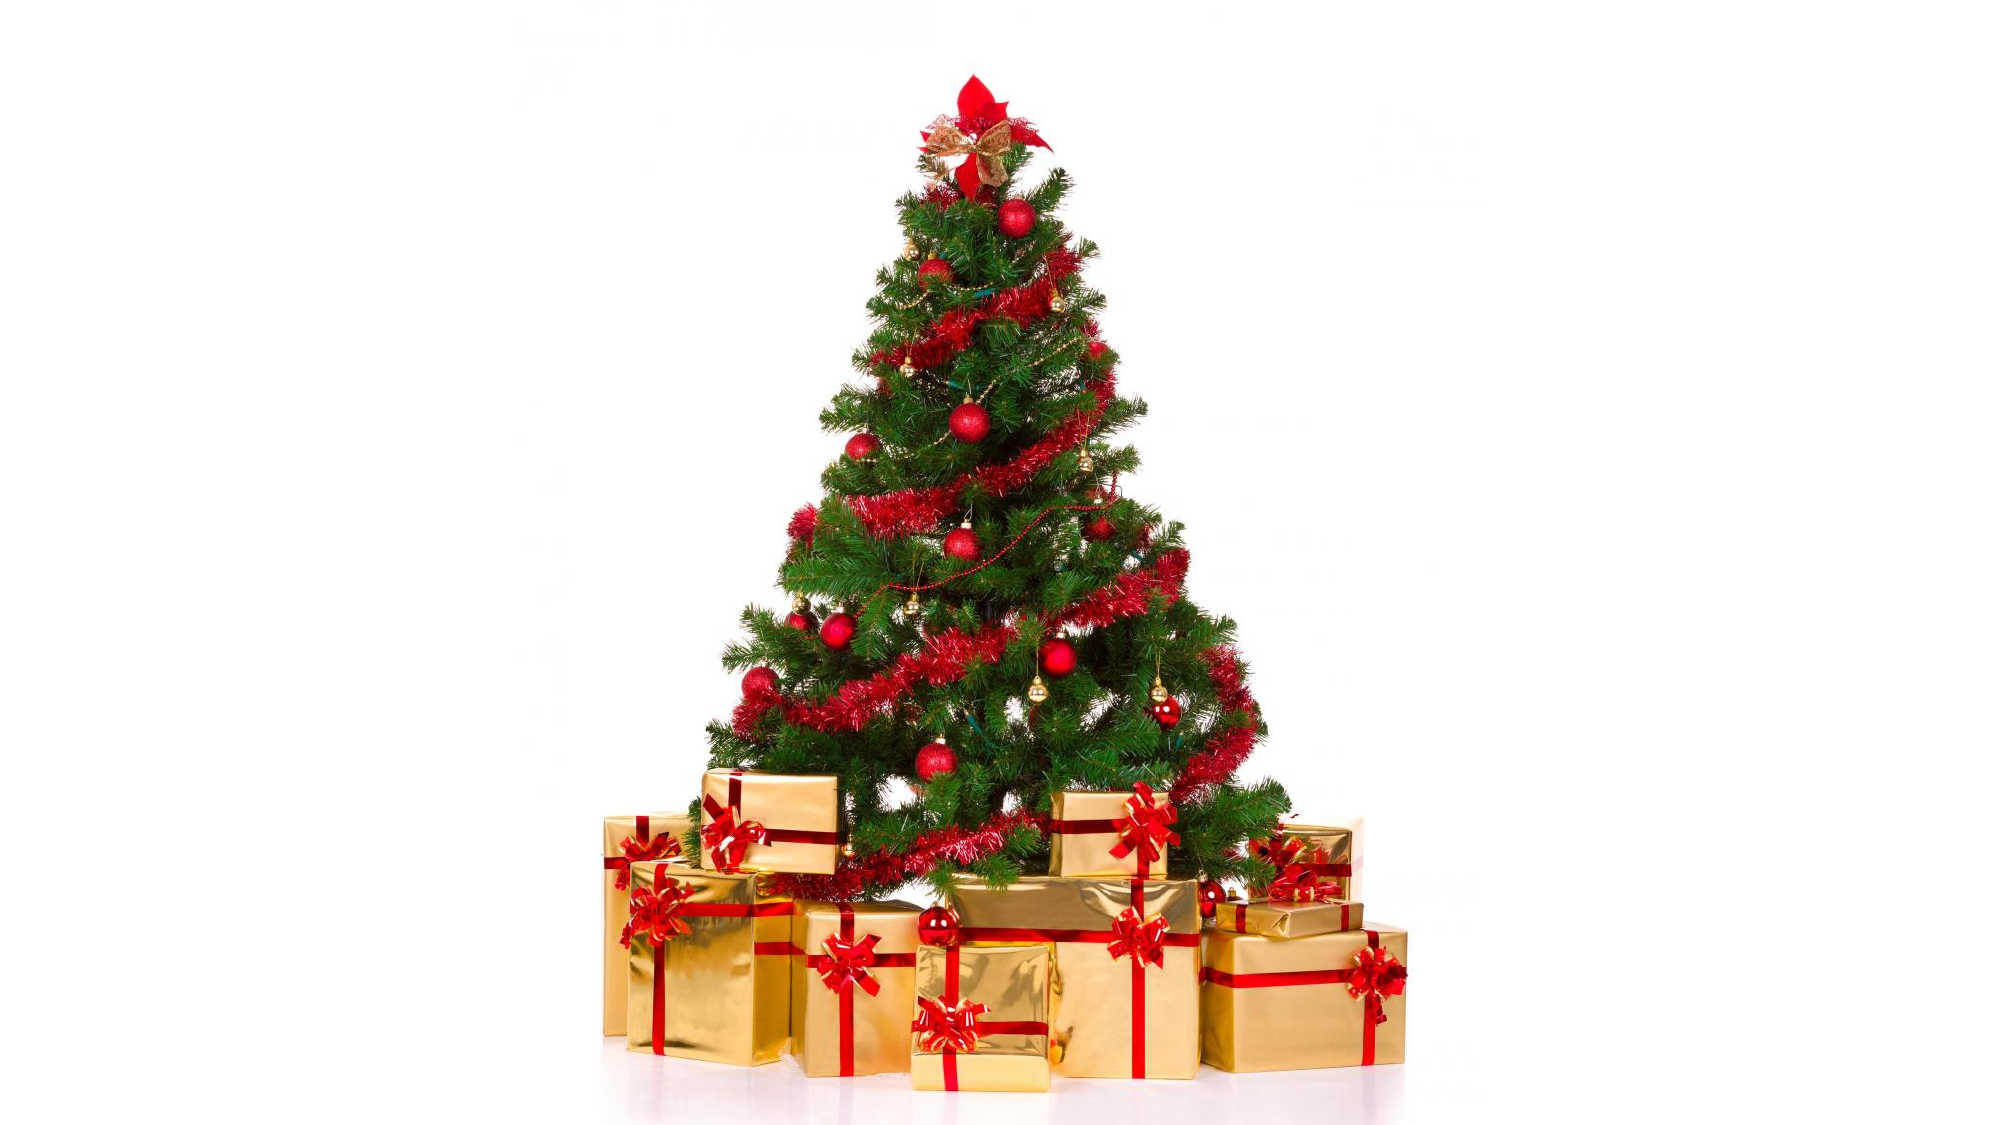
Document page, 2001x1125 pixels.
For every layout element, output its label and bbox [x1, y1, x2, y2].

picture [518, 0, 1482, 1125]
